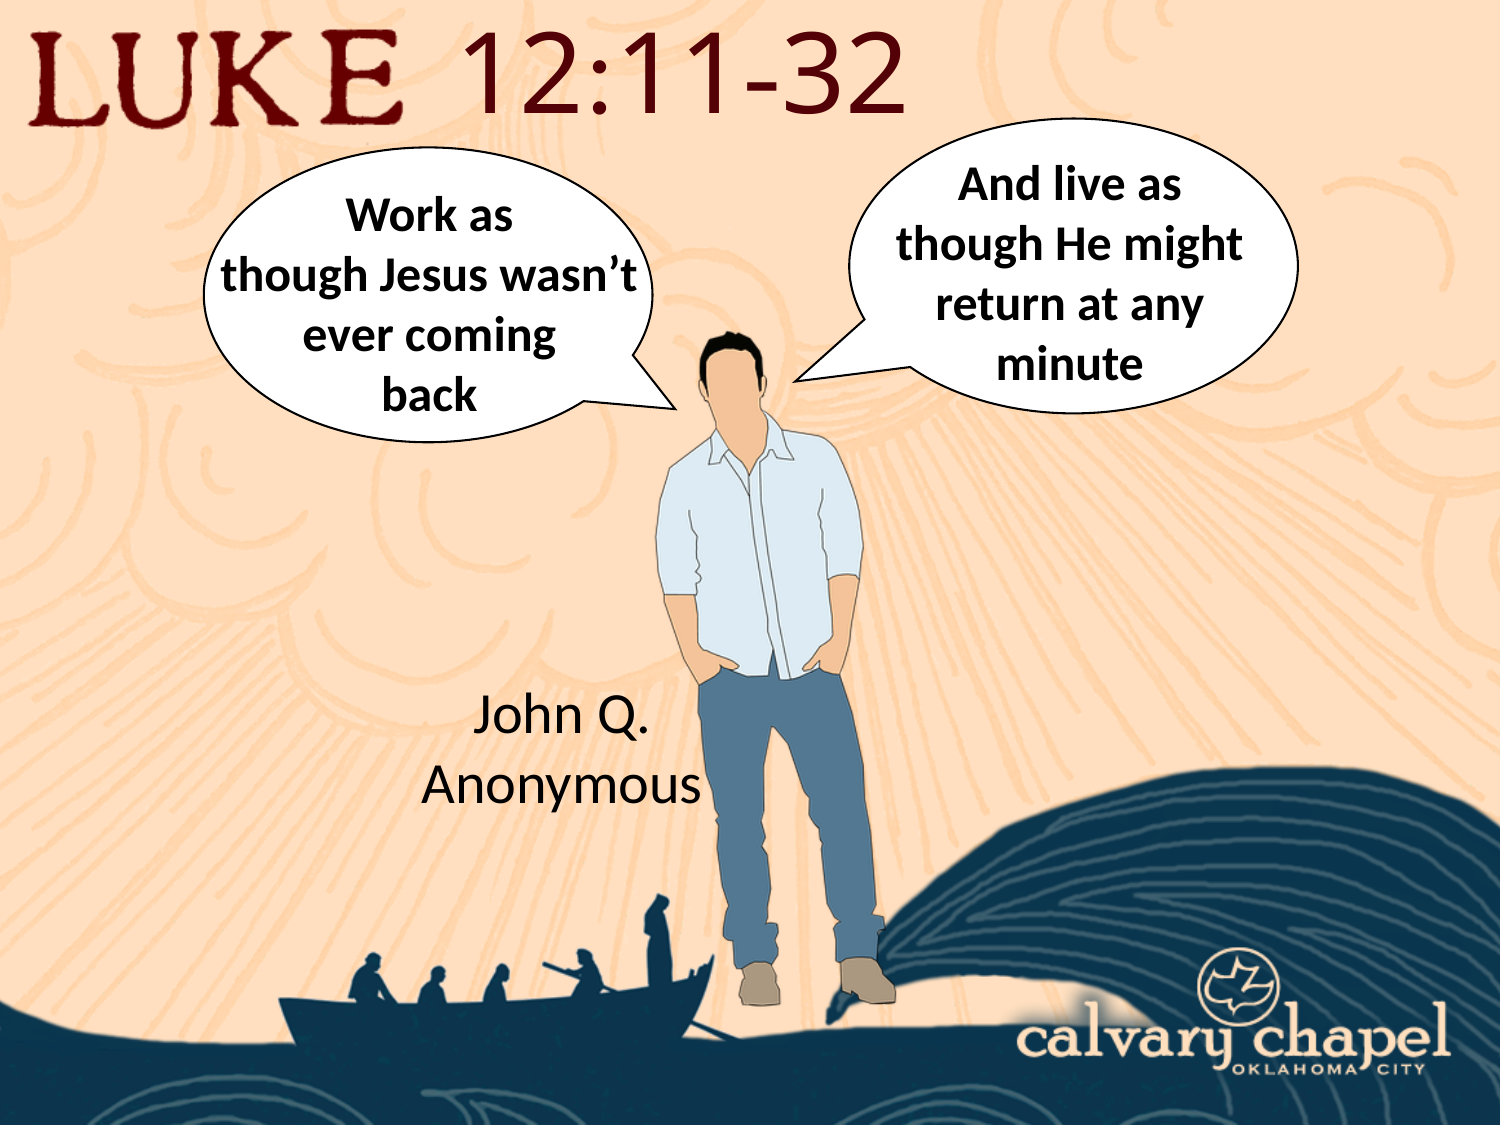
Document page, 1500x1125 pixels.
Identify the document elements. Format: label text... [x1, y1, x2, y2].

text_box 12:11-32 [441, 0, 974, 144]
text_box [949, 117, 1198, 142]
text_box Work as though Jesus wasn’t ever coming back [192, 174, 667, 429]
text_box [297, 146, 560, 174]
picture [0, 0, 1500, 1125]
text_box And live as though He might return at any minute [832, 142, 1307, 398]
text_box [970, 398, 1177, 415]
text_box John Q. Anonymous [383, 667, 643, 823]
text_box [331, 429, 525, 444]
